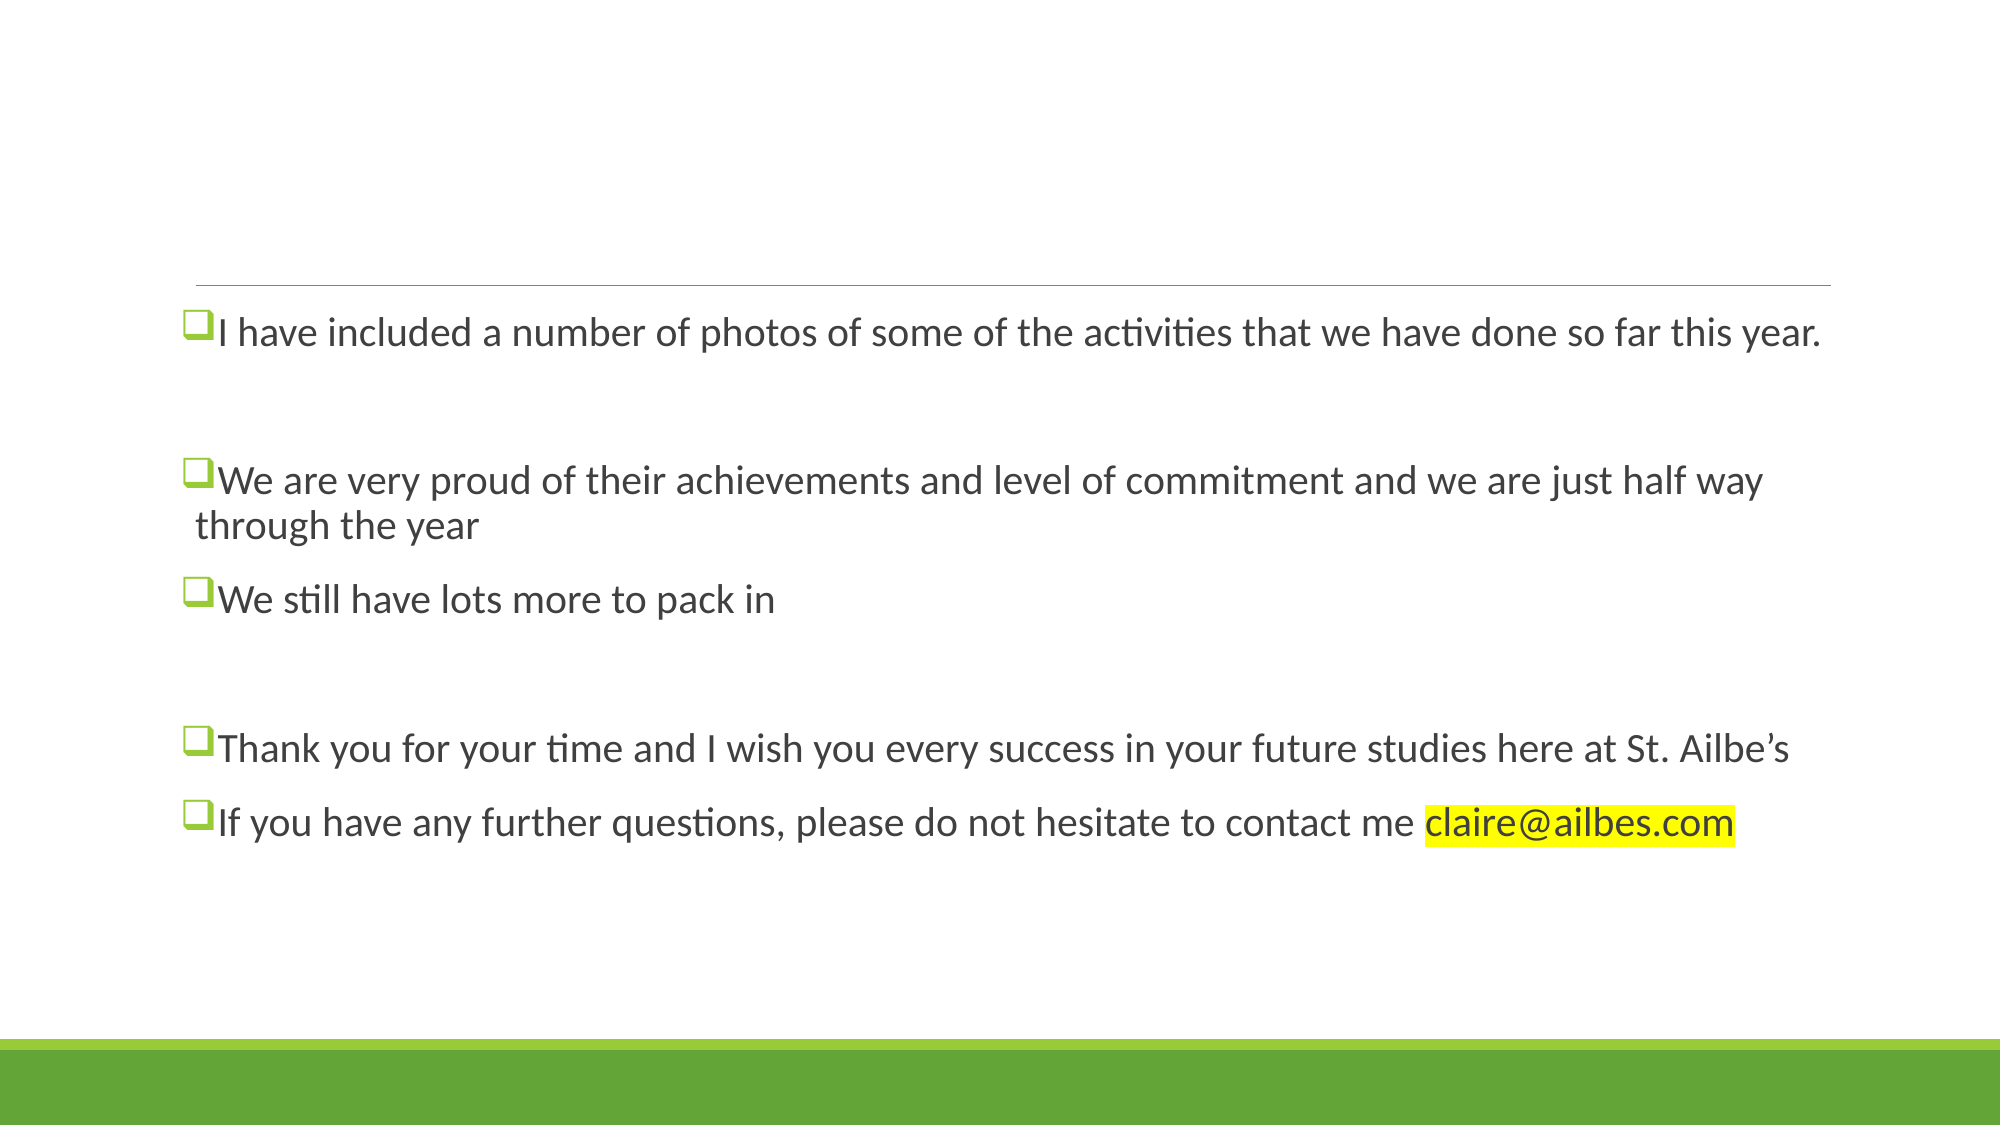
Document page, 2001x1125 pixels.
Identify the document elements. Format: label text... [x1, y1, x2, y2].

list I have included a number of photos of some of the activities that we have done so far this year. We are very proud of their achievements and level of commitment and we are just half way through the year We still have lots more to pack in Thank you for your time and I wish you every success in your future studies here at St. Ailbe’s If you have any further questions, please do not hesitate to contact me claire@ailbes.com [180, 302, 1830, 963]
